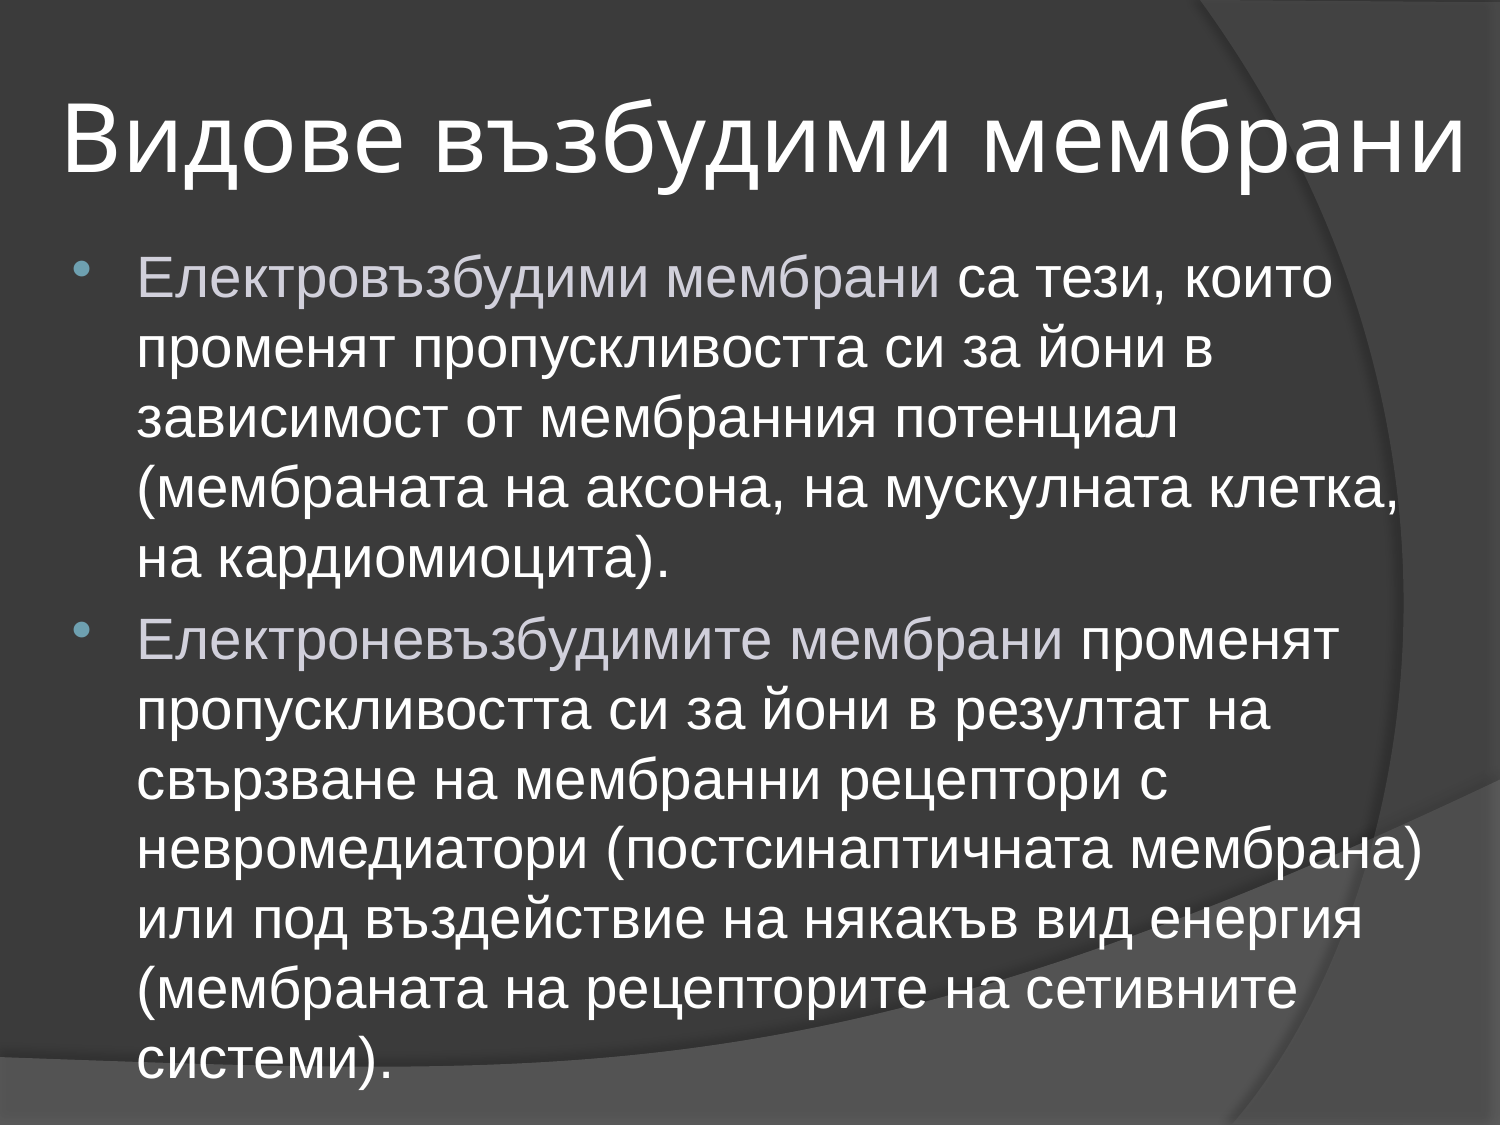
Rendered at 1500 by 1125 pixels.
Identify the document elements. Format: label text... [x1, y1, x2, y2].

list Електровъзбудими мембрани са тези, които променят пропускливостта си за йони в зависимост от мембранния потенциал (мембраната на аксона, на мускулната клетка, на кардиомиоцита). Електроневъзбудимите мембрани променят пропускливостта си за йони в резултат на свързване на мембранни рецептори с невромедиатори (постсинаптичната мембрана) или под въздействие на някакъв вид енергия (мембраната на рецепторите на сетивните системи). [53, 231, 1471, 943]
title Видове възбудими мембрани [29, 19, 1500, 249]
